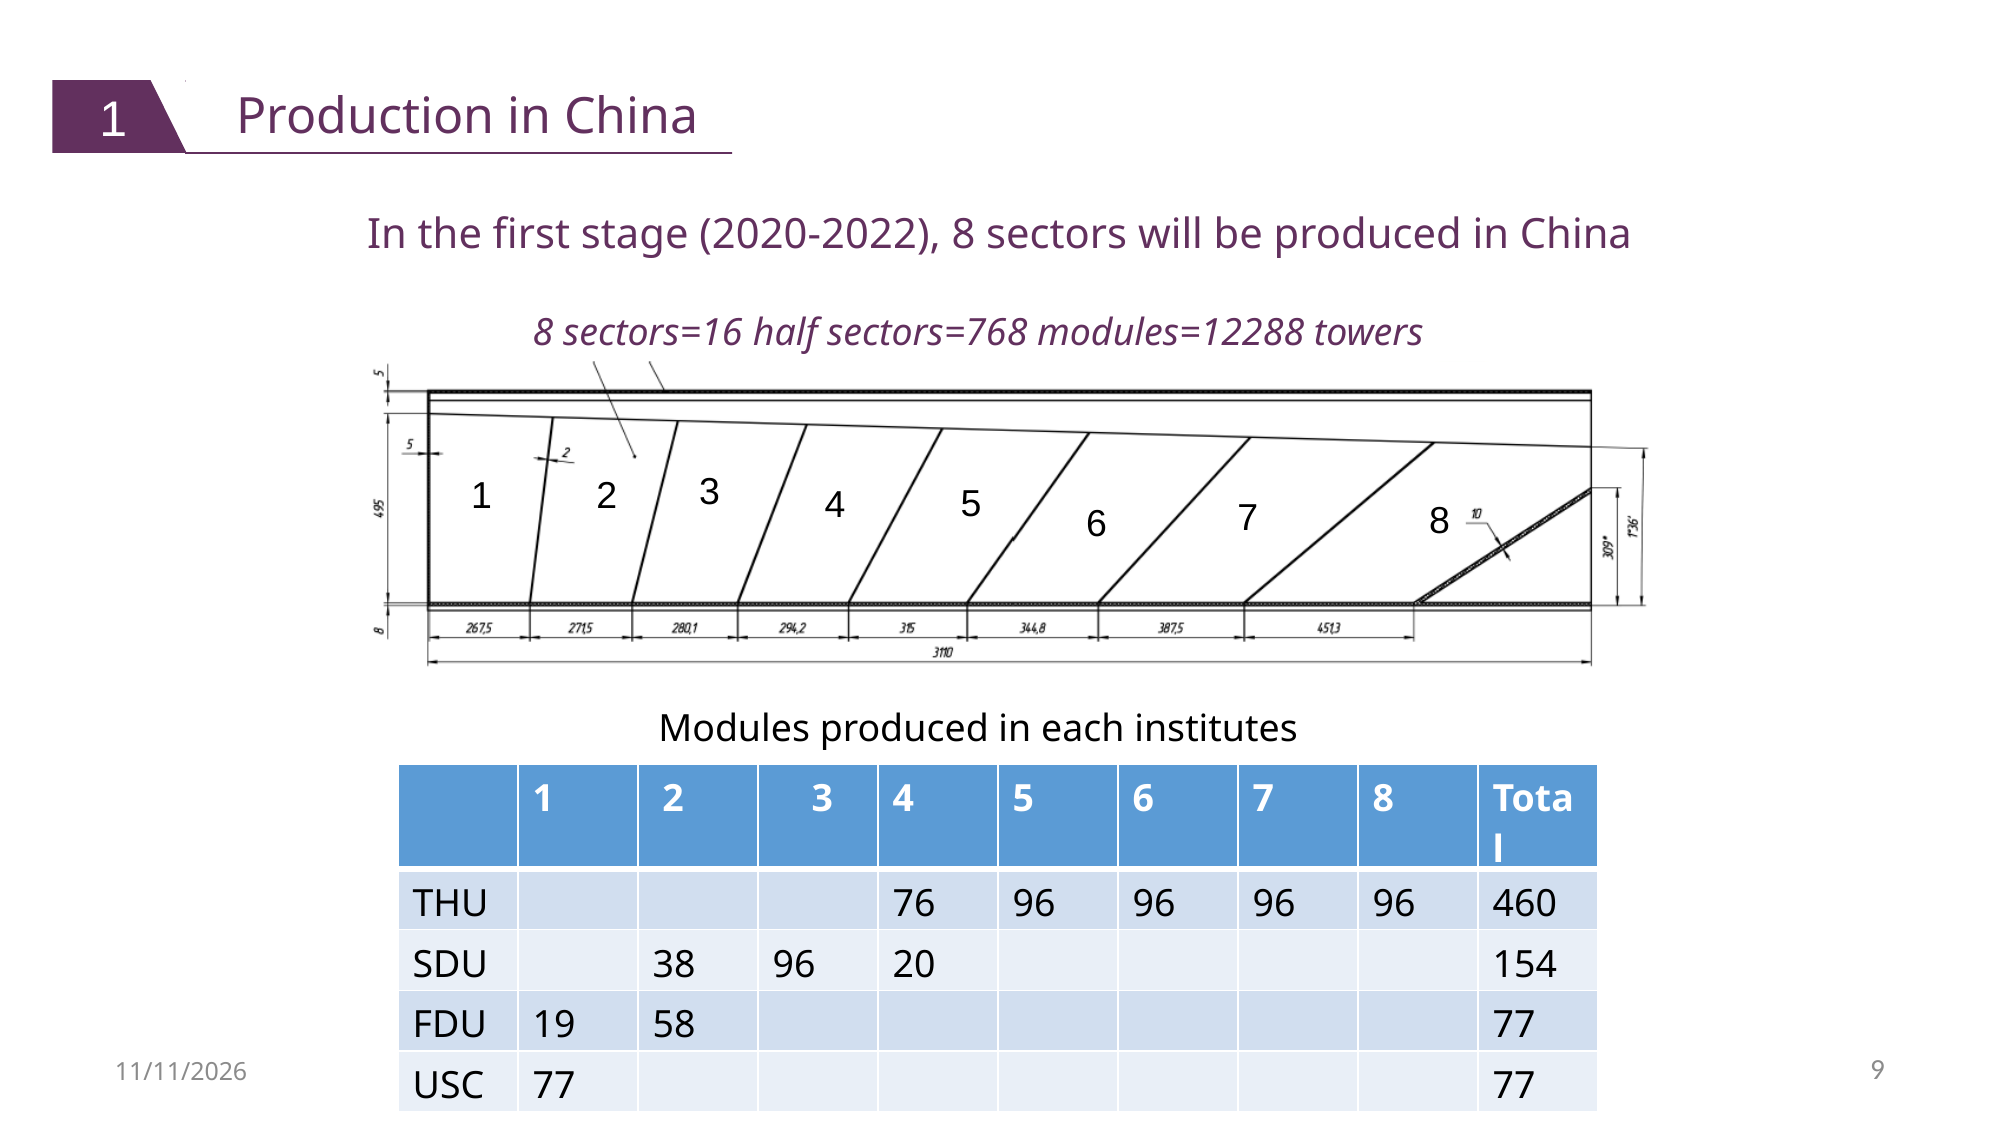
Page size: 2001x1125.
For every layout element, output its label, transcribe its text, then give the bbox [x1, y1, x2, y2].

table_cell 19 [519, 991, 637, 1050]
table_cell [1359, 991, 1477, 1050]
table_cell [759, 872, 877, 929]
table_cell [519, 930, 637, 990]
table_header Total [1479, 765, 1597, 866]
table_cell [1359, 1052, 1477, 1111]
table_cell 96 [999, 872, 1117, 929]
table_cell [1239, 1052, 1357, 1111]
table_cell [519, 872, 637, 929]
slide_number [99, 1042, 567, 1103]
table_cell [999, 991, 1117, 1050]
table_cell 96 [1119, 872, 1237, 929]
table_header 3 [759, 765, 877, 866]
table_cell [879, 1052, 997, 1111]
table_cell [759, 1052, 877, 1111]
table_cell [639, 1052, 757, 1111]
table_cell [1119, 991, 1237, 1050]
text_box Modules produced in each institutes [643, 702, 1314, 757]
table_header 6 [1119, 765, 1237, 866]
table_cell 96 [1359, 872, 1477, 929]
table_cell 96 [1239, 872, 1357, 929]
table_header 8 [1359, 765, 1477, 866]
table_cell 154 [1479, 930, 1597, 990]
text_box 8 sectors=16 half sectors=768 modules=12288 towers [518, 300, 1440, 361]
table_cell FDU [399, 991, 517, 1042]
table_cell 96 [759, 930, 877, 990]
table_header 2 [639, 765, 757, 866]
table_cell [759, 991, 877, 1050]
table_cell 58 [639, 991, 757, 1050]
table_cell [879, 991, 997, 1050]
table_cell 38 [639, 930, 757, 990]
table_header 7 [1239, 765, 1357, 866]
table_header 5 [999, 765, 1117, 866]
table_cell [999, 930, 1117, 990]
table_cell 77 [519, 1052, 637, 1111]
slide_number 9 [1796, 1042, 1900, 1103]
table_cell 77 [1479, 1052, 1597, 1111]
table_header 1 [519, 765, 637, 866]
table_cell THU [399, 872, 517, 929]
table_cell 77 [1479, 991, 1597, 1050]
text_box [333, 361, 1676, 702]
text_box 1 [53, 81, 185, 152]
table_cell [1239, 930, 1357, 990]
table_cell 20 [879, 930, 997, 990]
table_cell [639, 872, 757, 929]
table_cell [1239, 991, 1357, 1050]
table_header 4 [879, 765, 997, 866]
table_cell [999, 1052, 1117, 1111]
table_cell SDU [399, 930, 517, 990]
table_cell [1119, 930, 1237, 990]
text_box In the first stage (2020-2022), 8 sectors will be produced in China [215, 174, 1785, 264]
table_cell [1359, 930, 1477, 990]
table_cell USC [399, 1103, 517, 1111]
table_header [399, 765, 517, 866]
table_cell [1119, 1052, 1237, 1111]
table_cell 76 [879, 872, 997, 929]
table_cell 460 [1479, 872, 1597, 929]
